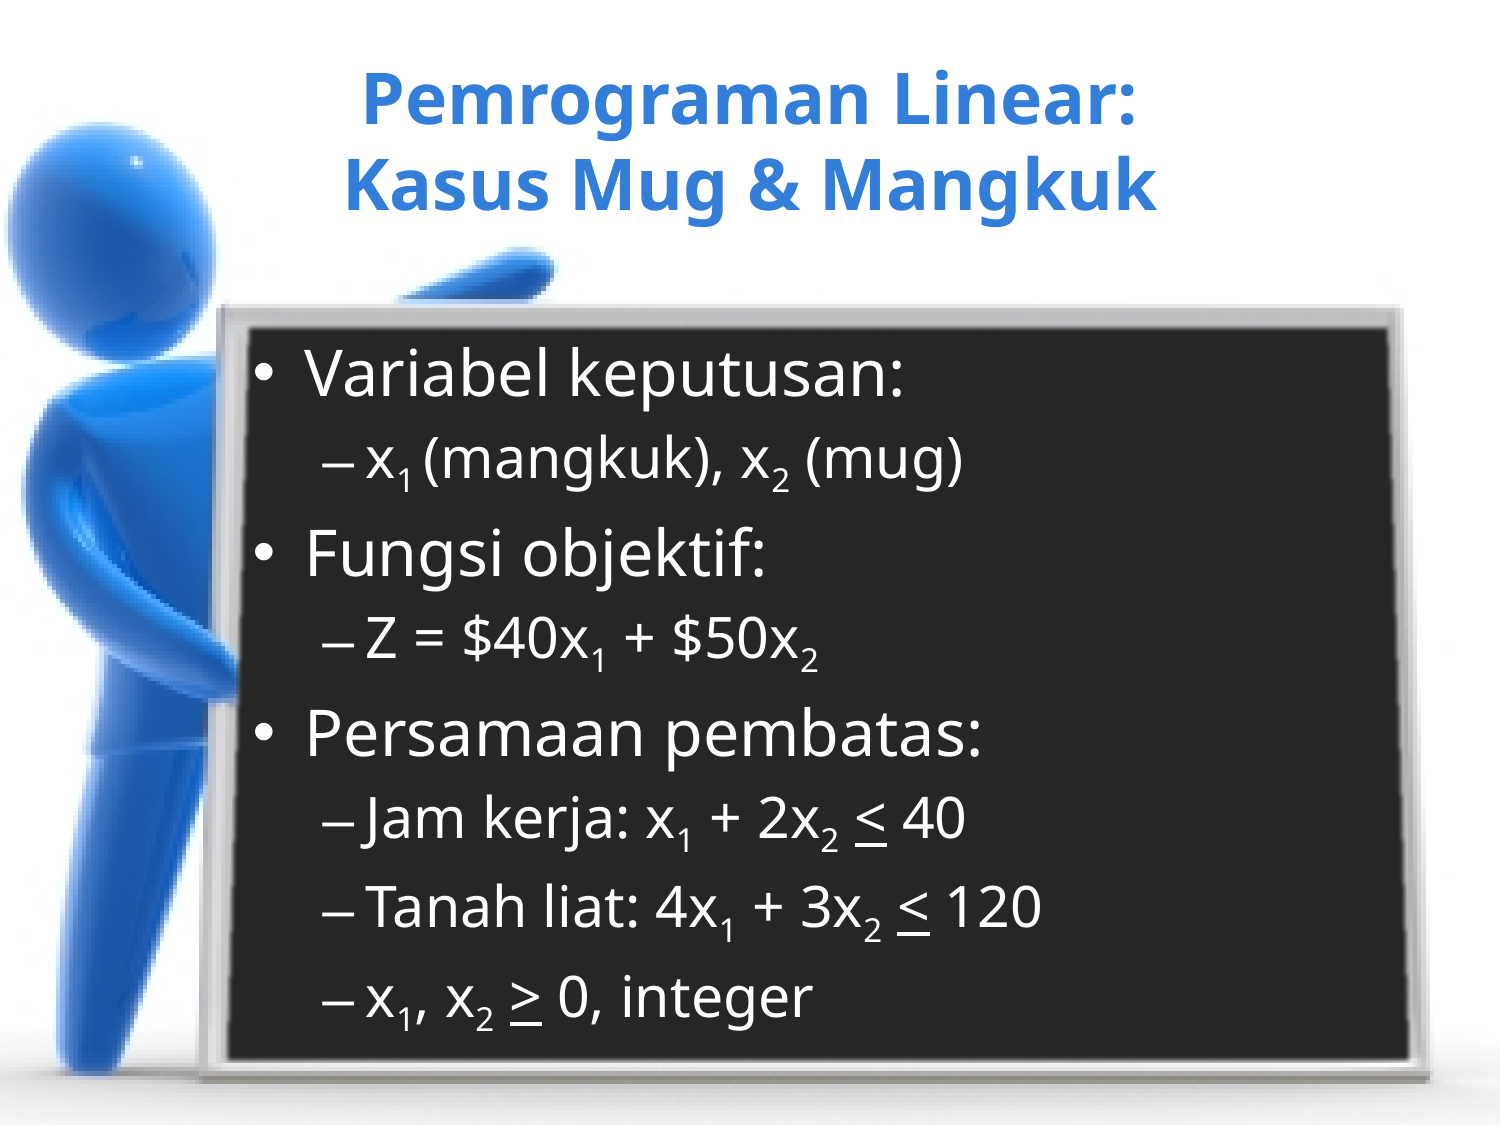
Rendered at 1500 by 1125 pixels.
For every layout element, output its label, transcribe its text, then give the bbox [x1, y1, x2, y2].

list Variabel keputusan: x1 (mangkuk), x2 (mug) Fungsi objektif: Z = $40x1 + $50x2 Persamaan pembatas: Jam kerja: x1 + 2x2 < 40 Tanah liat: 4x1 + 3x2 < 120 x1, x2 > 0, integer [237, 324, 1400, 1050]
picture [0, 87, 1500, 1125]
title Pemrograman Linear: Kasus Mug & Mangkuk [75, 45, 1425, 233]
